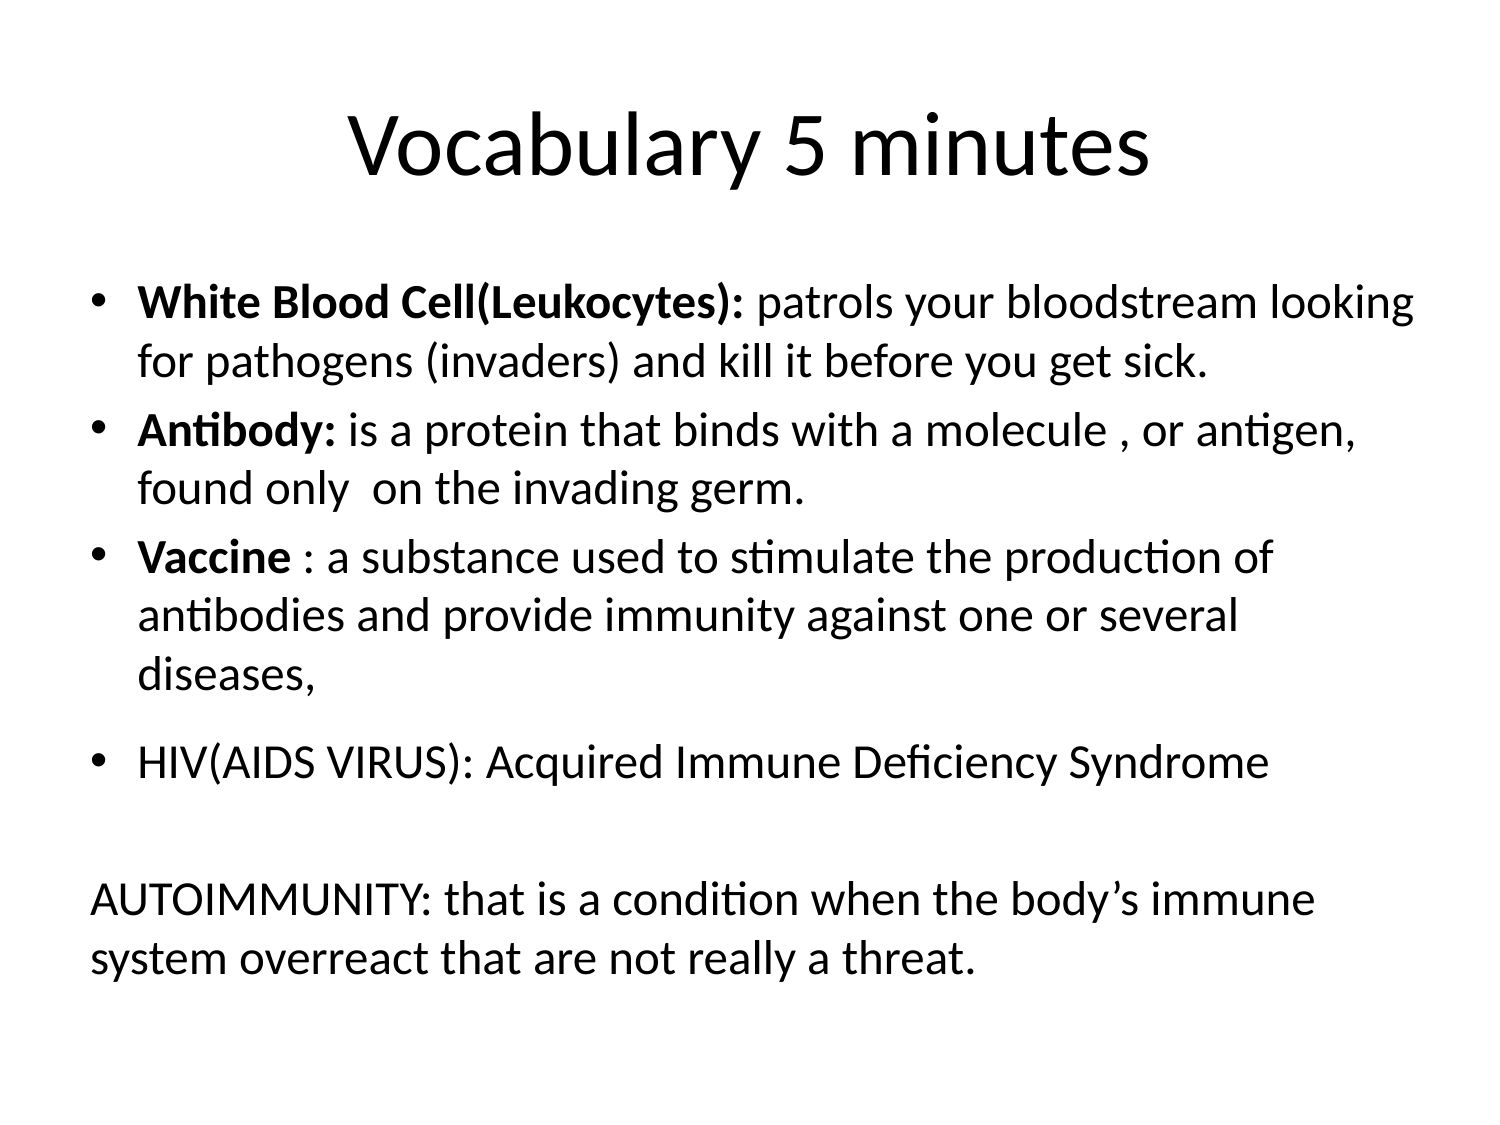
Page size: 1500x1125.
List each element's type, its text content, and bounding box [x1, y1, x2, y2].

title Vocabulary 5 minutes [75, 45, 1425, 233]
list White Blood Cell(Leukocytes): patrols your bloodstream looking for pathogens (invaders) and kill it before you get sick. Antibody: is a protein that binds with a molecule , or antigen, found only on the invading germ. Vaccine : a substance used to stimulate the production of antibodies and provide immunity against one or several diseases, HIV(AIDS VIRUS): Acquired Immune Deficiency Syndrome AUTOIMMUNITY: that is a condition when the body’s immune system overreact that are not really a threat. [75, 262, 1438, 1075]
